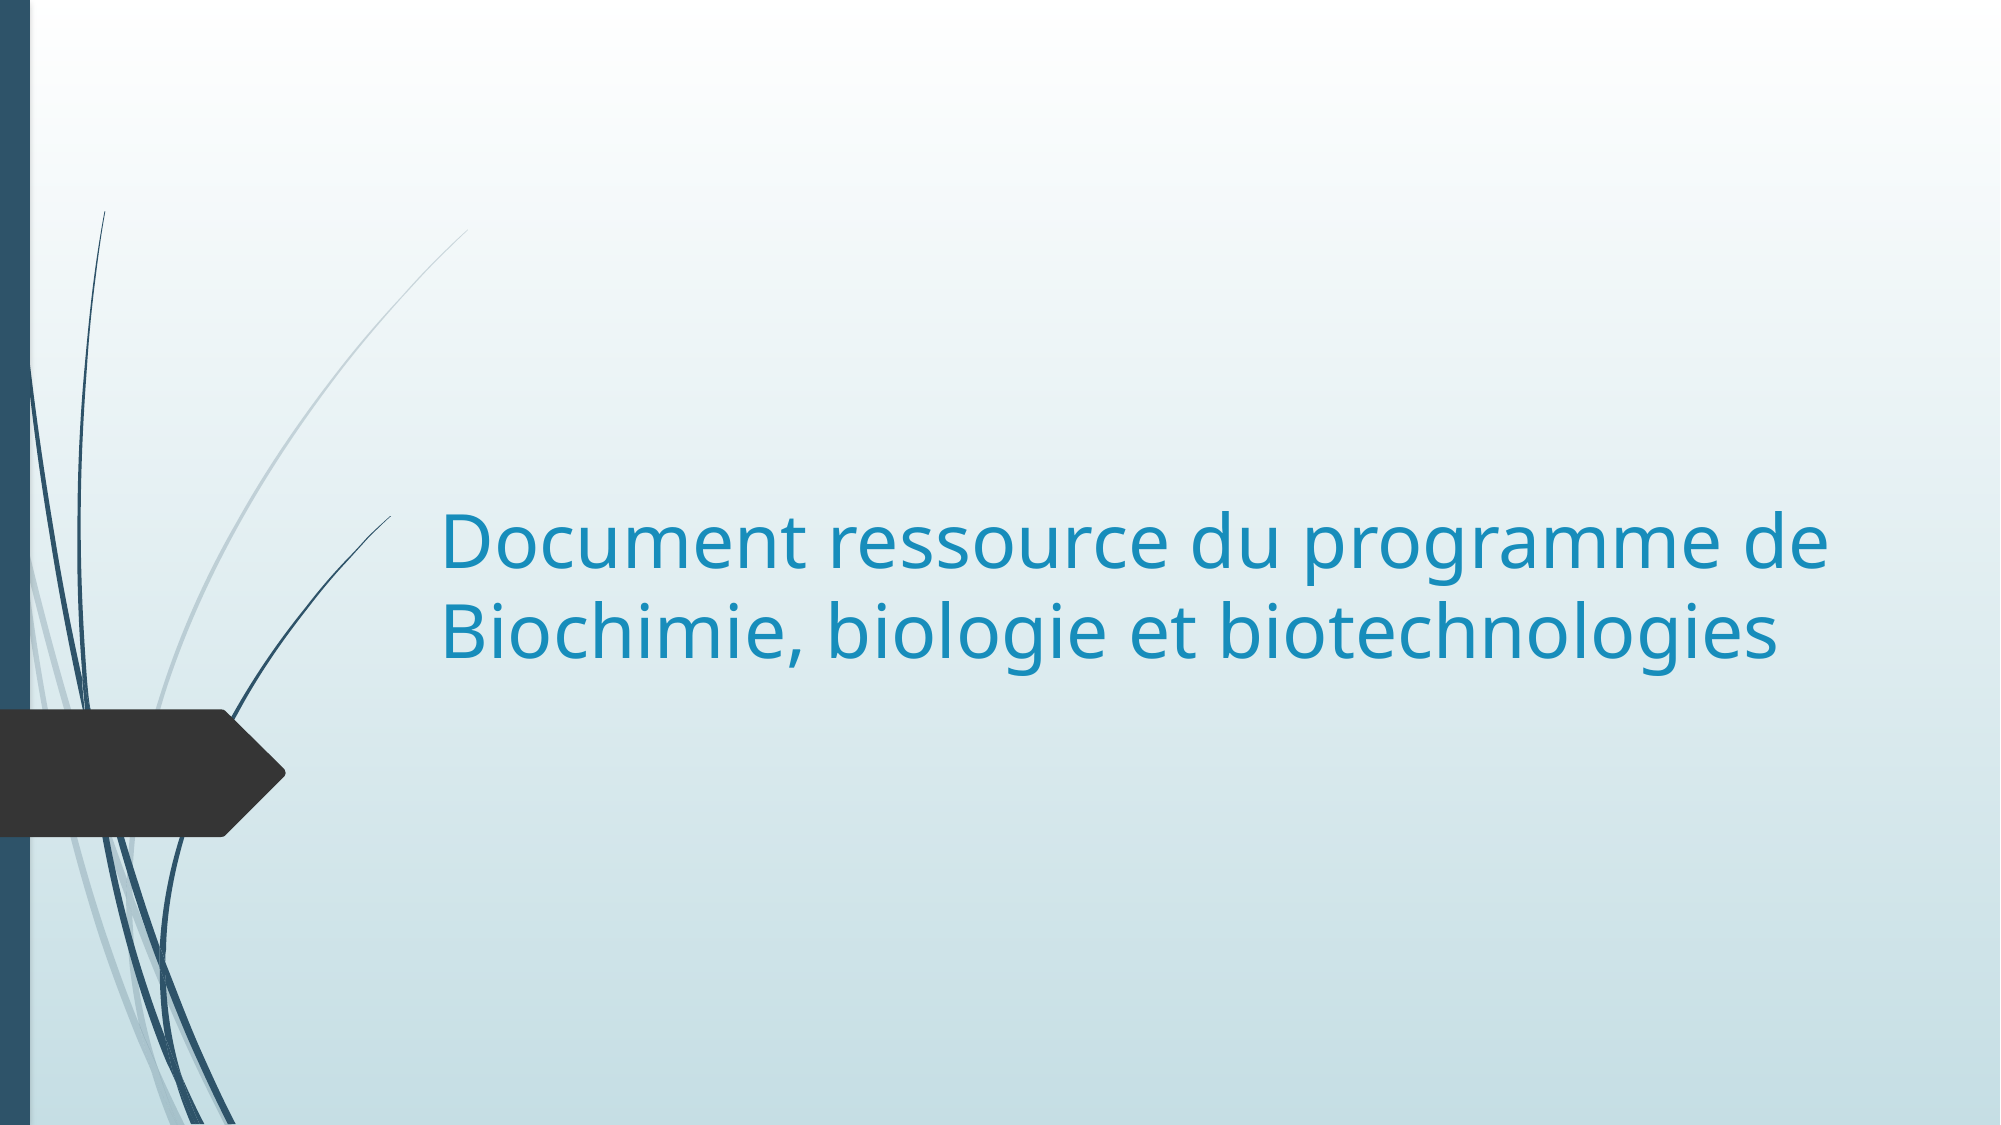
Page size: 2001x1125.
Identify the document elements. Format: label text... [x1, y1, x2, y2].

title Document ressource du programme de Biochimie, biologie et biotechnologies [424, 412, 1888, 682]
